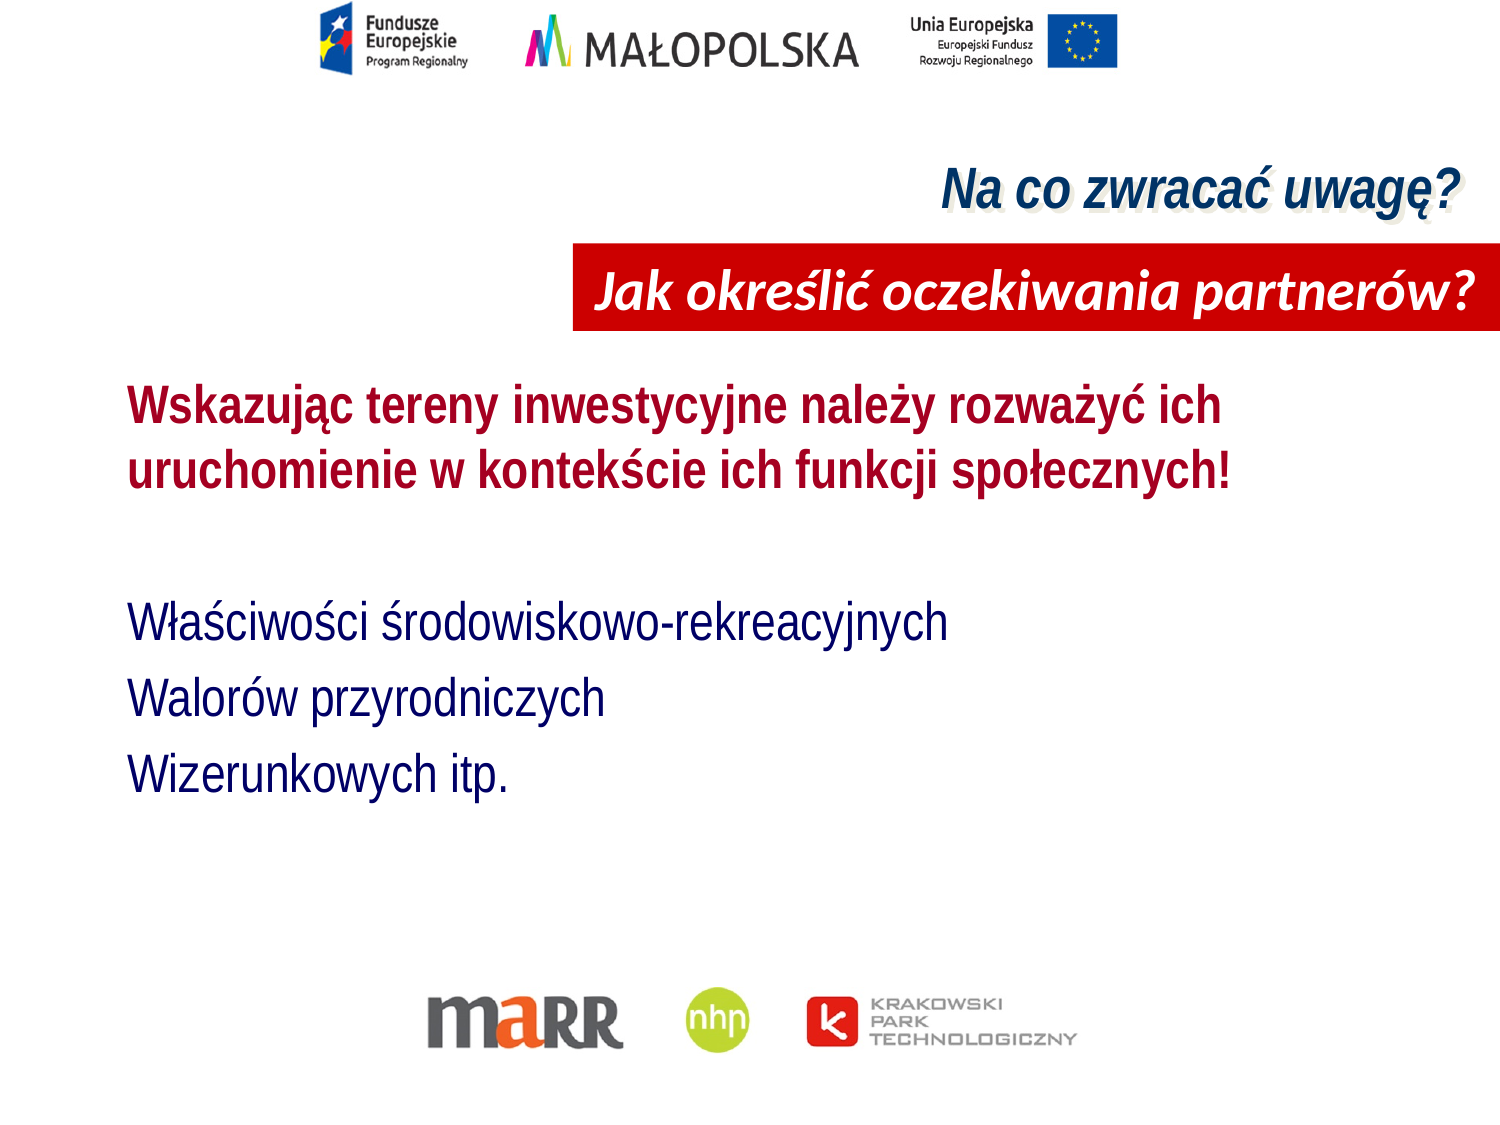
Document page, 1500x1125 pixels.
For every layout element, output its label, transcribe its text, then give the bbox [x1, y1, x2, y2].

text_box Wskazując tereny inwestycyjne należy rozważyć ich uruchomienie w kontekście ich funkcji społecznych! Właściwości środowiskowo-rekreacyjnych Walorów przyrodniczych Wizerunkowych itp. [112, 361, 1317, 917]
text_box Jak określić oczekiwania partnerów? [572, 243, 1500, 331]
picture [300, 0, 1134, 78]
text_box Na co zwracać uwagę? [927, 142, 1500, 228]
picture [410, 987, 1090, 1057]
